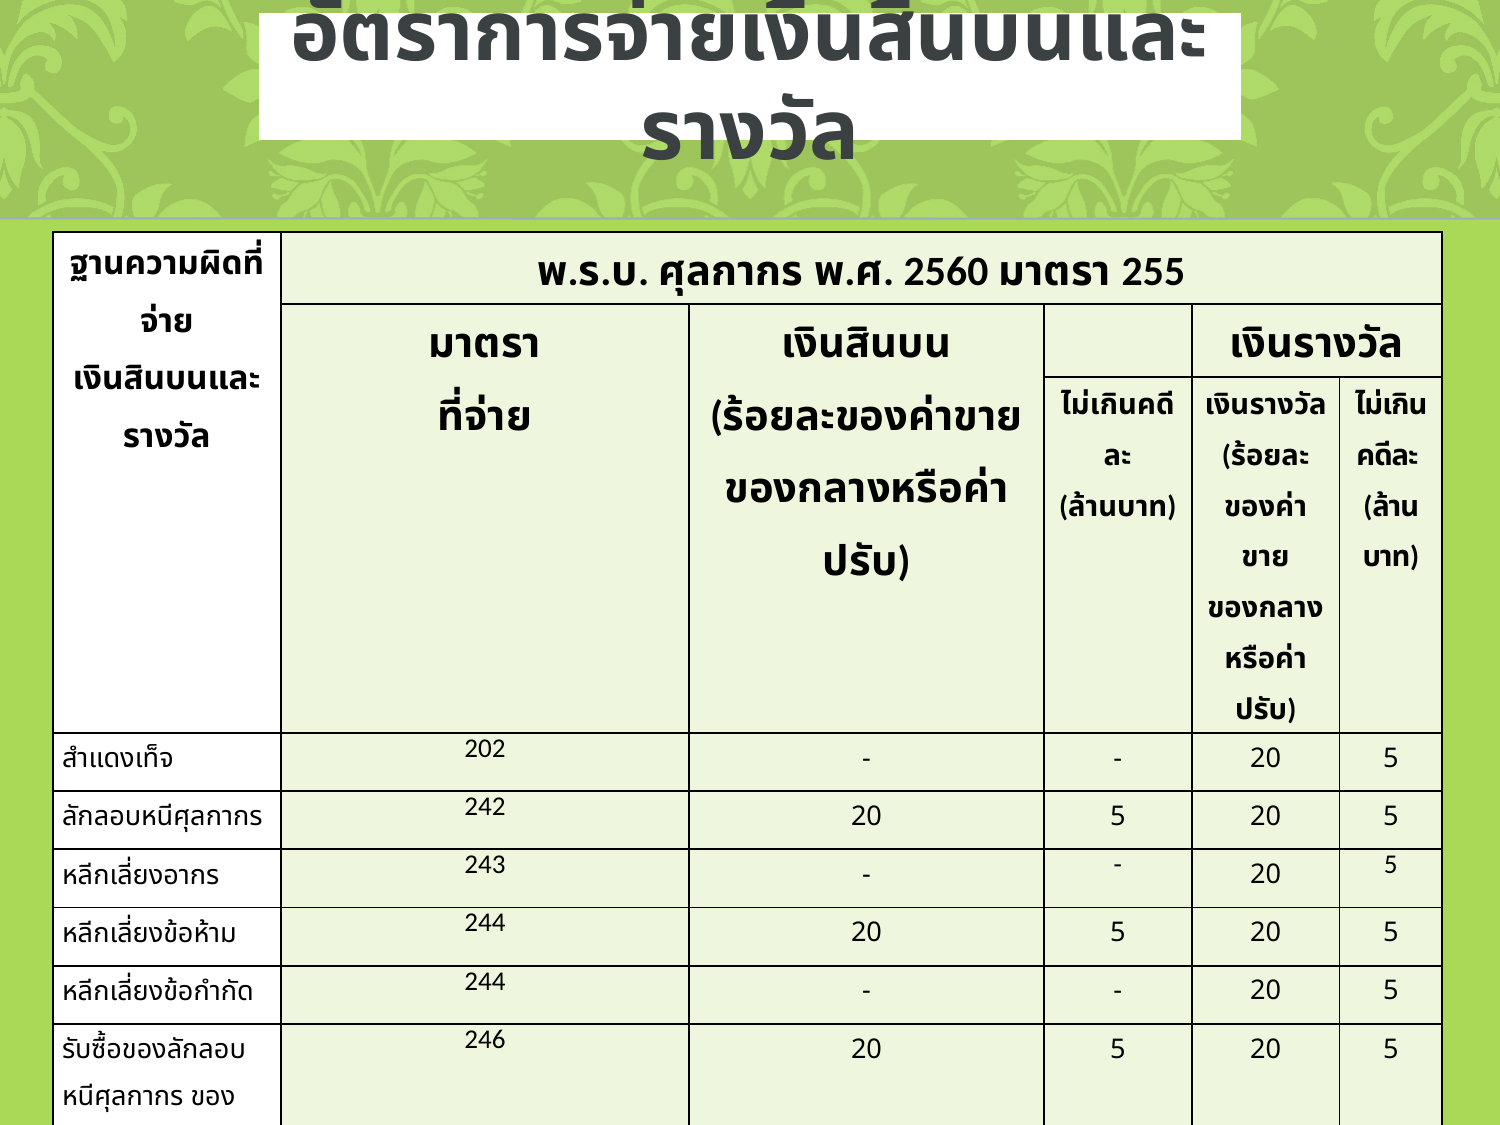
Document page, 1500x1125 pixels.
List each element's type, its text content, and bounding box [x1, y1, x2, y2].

table_cell หลีกเลี่ยงข้อกำกัด [54, 967, 280, 1023]
table_cell 20 [1193, 967, 1339, 1023]
table_cell เงินรางวัล (ร้อยละของค่าขาย ของกลางหรือค่าปรับ) [1193, 378, 1339, 732]
table_cell 5 [1045, 792, 1191, 848]
table_cell มาตรา ที่จ่าย [282, 305, 688, 732]
table_cell เงินรางวัล [1193, 305, 1441, 376]
table_cell 5 [1045, 908, 1191, 965]
table_cell 20 [1193, 1025, 1339, 1125]
table_cell - [690, 734, 1043, 790]
table_cell 20 [690, 1025, 1043, 1125]
table_cell หลีกเลี่ยงข้อห้าม [54, 908, 280, 965]
table_cell เงินสินบน (ร้อยละของค่าขาย ของกลางหรือค่าปรับ) [690, 305, 1043, 732]
table_cell - [1045, 967, 1191, 1023]
table_cell - [690, 967, 1043, 1023]
table_cell - [690, 850, 1043, 907]
table_cell 5 [1045, 1025, 1191, 1125]
table_cell สำแดงเท็จ [54, 734, 280, 790]
table_cell ไม่เกินคดีละ (ล้านบาท) [1340, 378, 1441, 732]
table_cell 20 [1193, 908, 1339, 965]
table_cell 20 [690, 908, 1043, 965]
table_cell 202 [282, 734, 688, 790]
table_cell - [1045, 850, 1191, 907]
table_cell รับซื้อของลักลอบหนีศุลกากร ของหลีกเลี่ยงอากร และของหลีกเลี่ยงข้อห้าม ข้อกำกัด [54, 1025, 280, 1125]
table_cell 20 [1193, 792, 1339, 848]
table_cell 246 [282, 1025, 688, 1125]
table_cell [1045, 305, 1191, 376]
table_header พ.ร.บ. ศุลกากร พ.ศ. 2560 มาตรา 255 [282, 233, 1441, 303]
table_cell 20 [690, 792, 1043, 848]
table_cell 5 [1340, 1025, 1441, 1125]
table_cell 244 [282, 967, 688, 1023]
table_cell 5 [1340, 792, 1441, 848]
table_cell 5 [1340, 908, 1441, 965]
table_cell 244 [282, 908, 688, 965]
table_cell 5 [1340, 734, 1441, 790]
table_cell 5 [1340, 850, 1441, 907]
table_cell 242 [282, 792, 688, 848]
table_cell ไม่เกินคดีละ (ล้านบาท) [1045, 378, 1191, 732]
table_cell ลักลอบหนีศุลกากร [54, 792, 280, 848]
table_cell - [1045, 734, 1191, 790]
table_cell 5 [1340, 967, 1441, 1023]
table_header ฐานความผิดที่จ่าย เงินสินบนและรางวัล [54, 233, 280, 732]
table_cell หลีกเลี่ยงอากร [54, 850, 280, 907]
table_cell 20 [1193, 850, 1339, 907]
table_cell 243 [282, 850, 688, 907]
table_cell 20 [1193, 734, 1339, 790]
title อัตราการจ่ายเงินสินบนและรางวัล [259, 13, 1241, 140]
